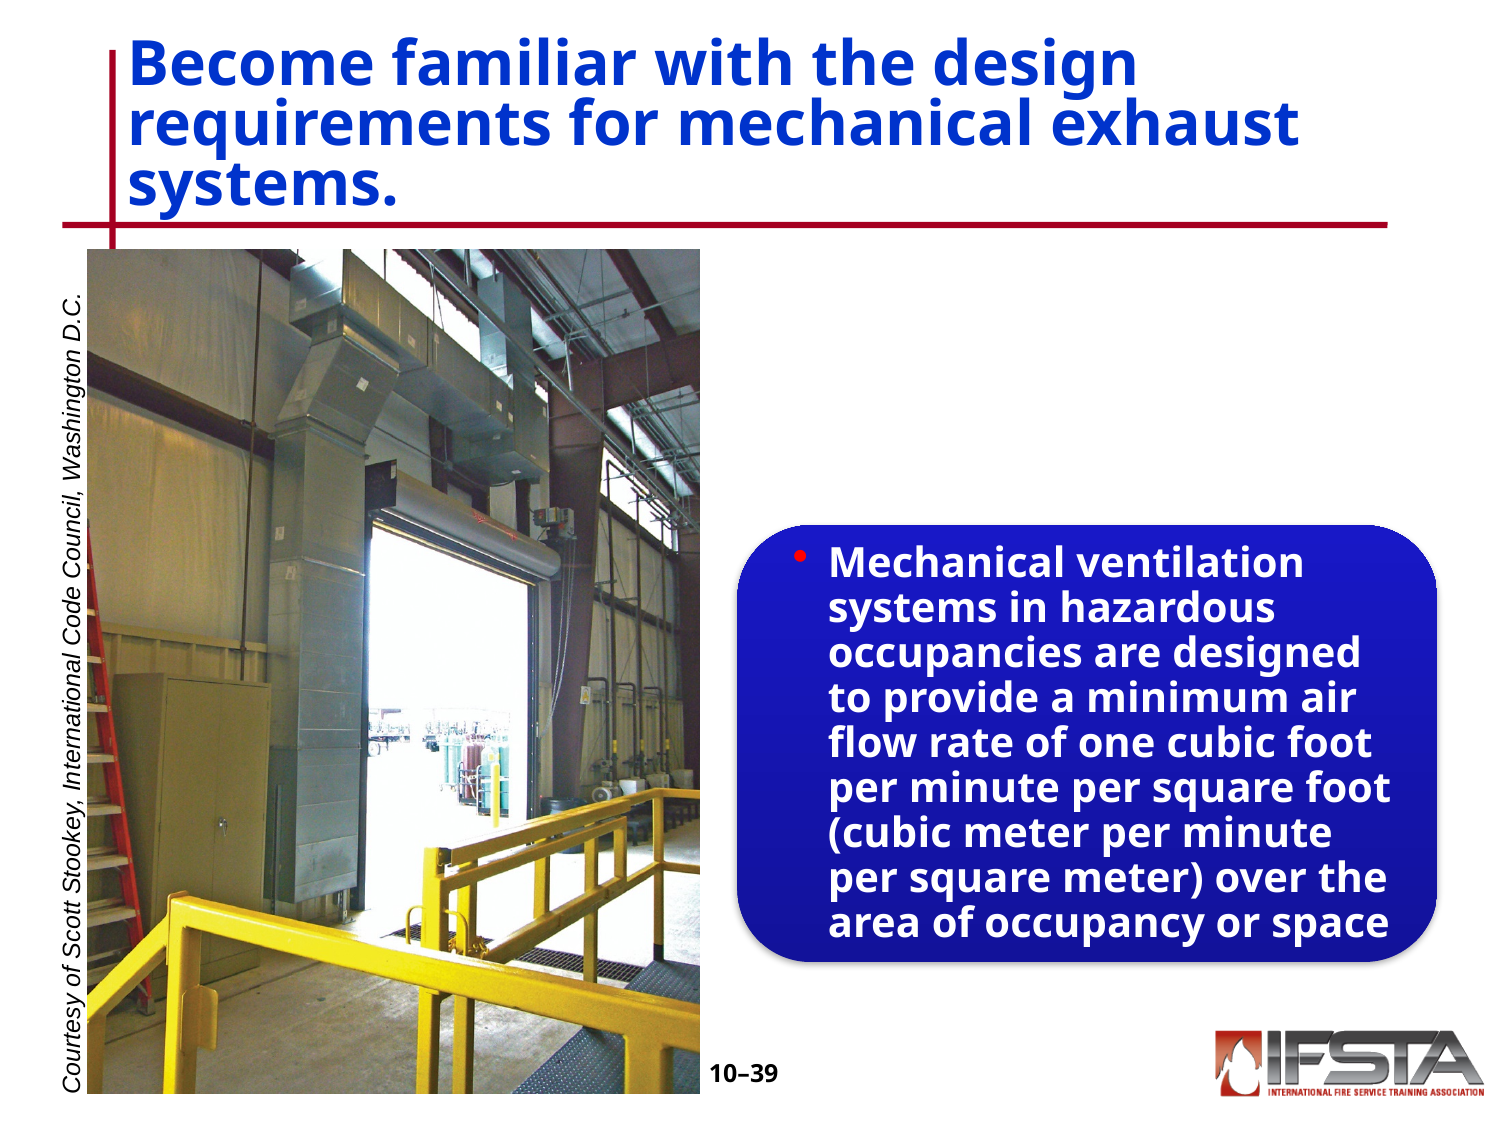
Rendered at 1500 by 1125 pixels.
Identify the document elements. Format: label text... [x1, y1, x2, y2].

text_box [737, 487, 1438, 1001]
text_box Courtesy of Scott Stookey, International Code Council, Washington D.C. [47, 259, 93, 1110]
slide_number 10–38 [587, 1050, 900, 1125]
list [87, 249, 701, 1094]
title Become familiar with the design requirements for mechanical exhaust systems. [112, 30, 1388, 206]
picture [1215, 1030, 1485, 1099]
